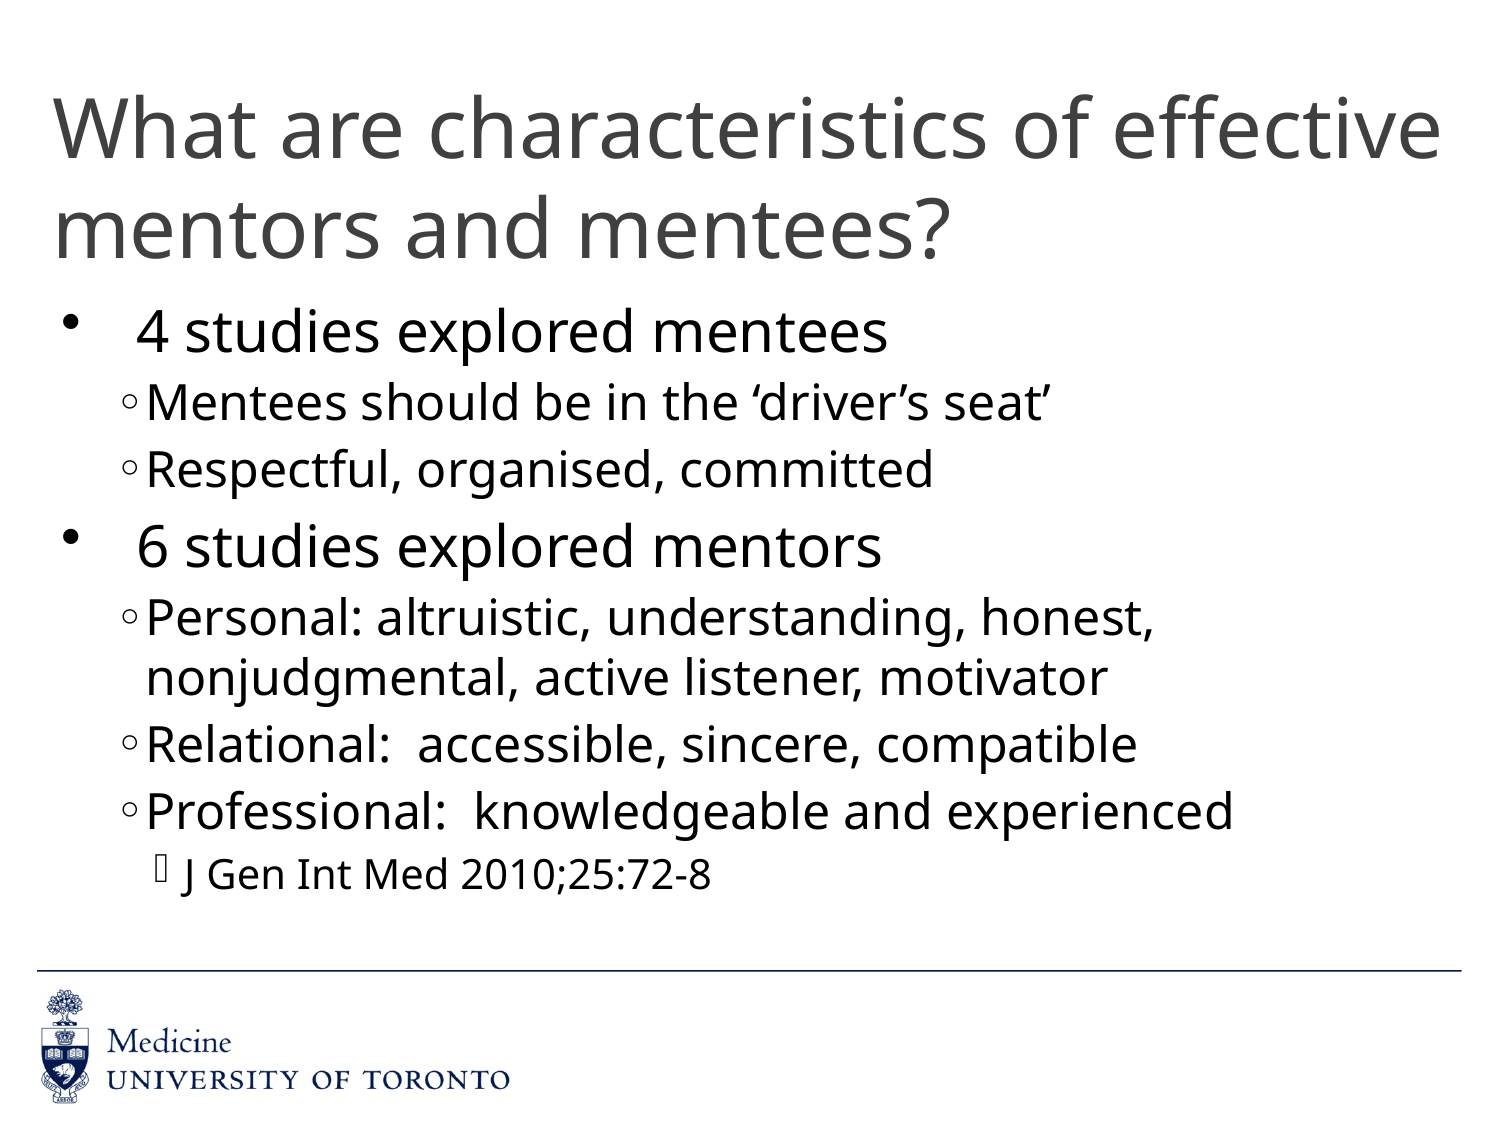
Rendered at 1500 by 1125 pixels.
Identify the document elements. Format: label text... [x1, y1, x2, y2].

title What are characteristics of effective mentors and mentees? [37, 74, 1462, 212]
picture [40, 988, 510, 1104]
list 4 studies explored mentees Mentees should be in the ‘driver’s seat’ Respectful, organised, committed 6 studies explored mentors Personal: altruistic, understanding, honest, nonjudgmental, active listener, motivator Relational: accessible, sincere, compatible Professional: knowledgeable and experienced J Gen Int Med 2010;25:72-8 [37, 212, 1462, 938]
